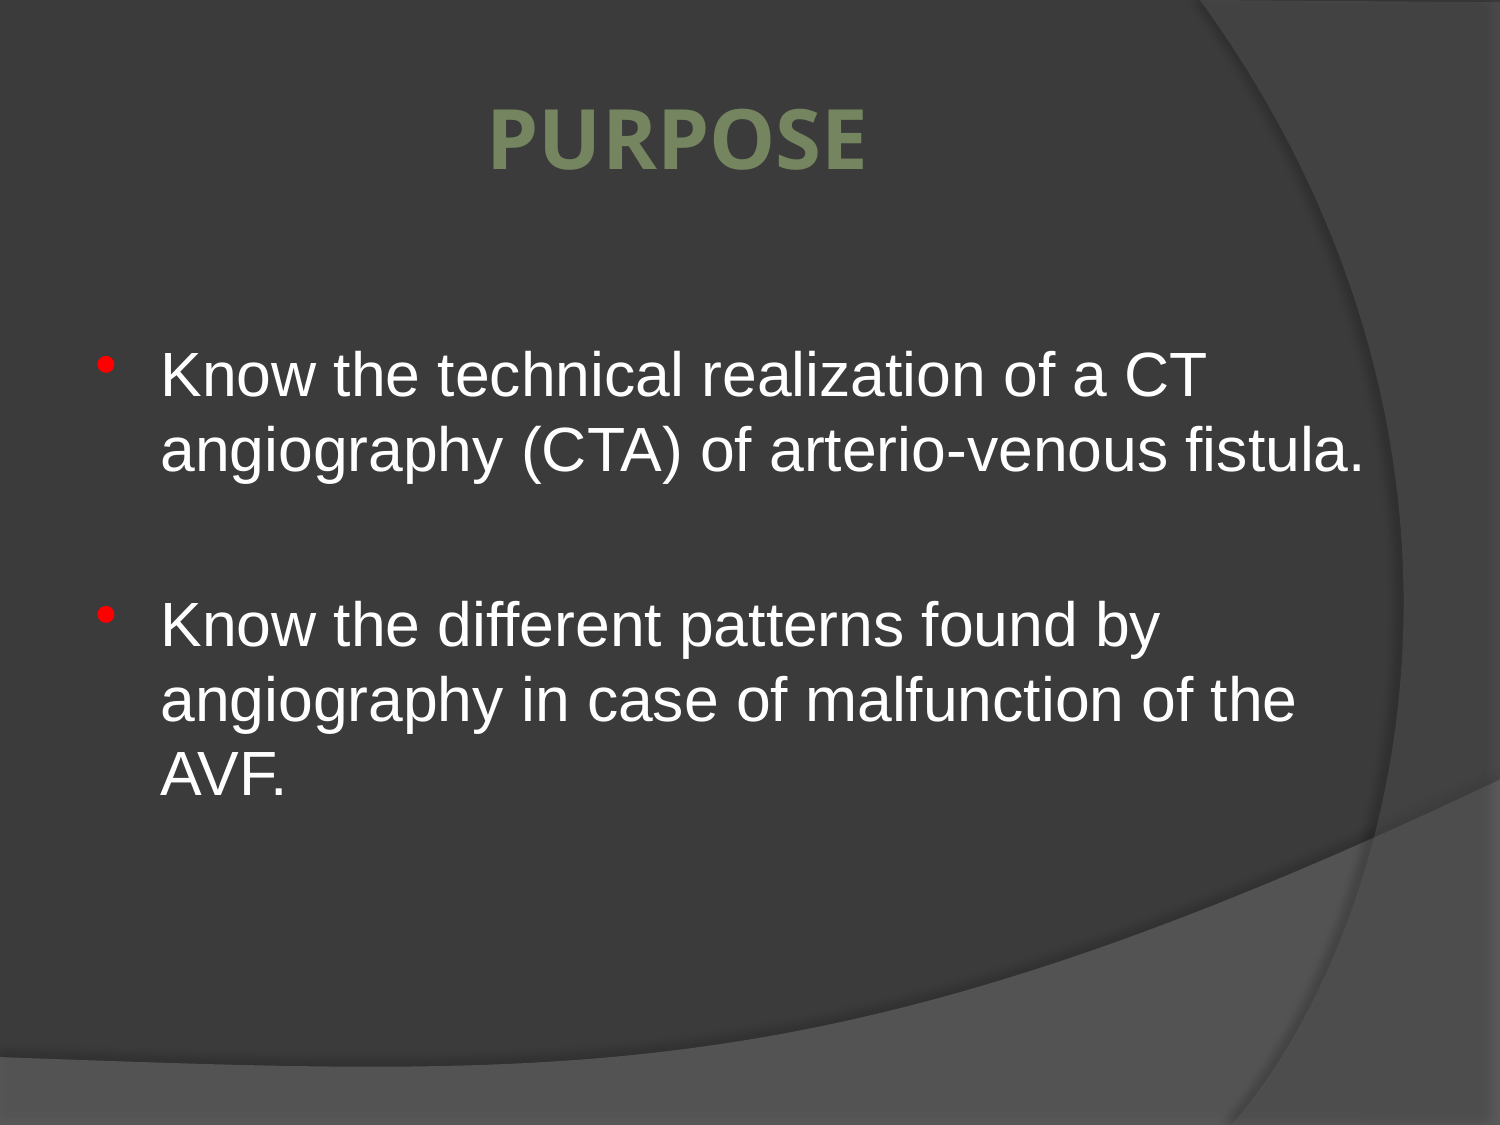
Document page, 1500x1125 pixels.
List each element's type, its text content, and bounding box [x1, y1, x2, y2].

list Know the technical realization of a CT angiography (CTA) of arterio-venous fistula. Know the different patterns found by angiography in case of malfunction of the AVF. [76, 326, 1425, 917]
title purpose [64, 42, 1290, 231]
